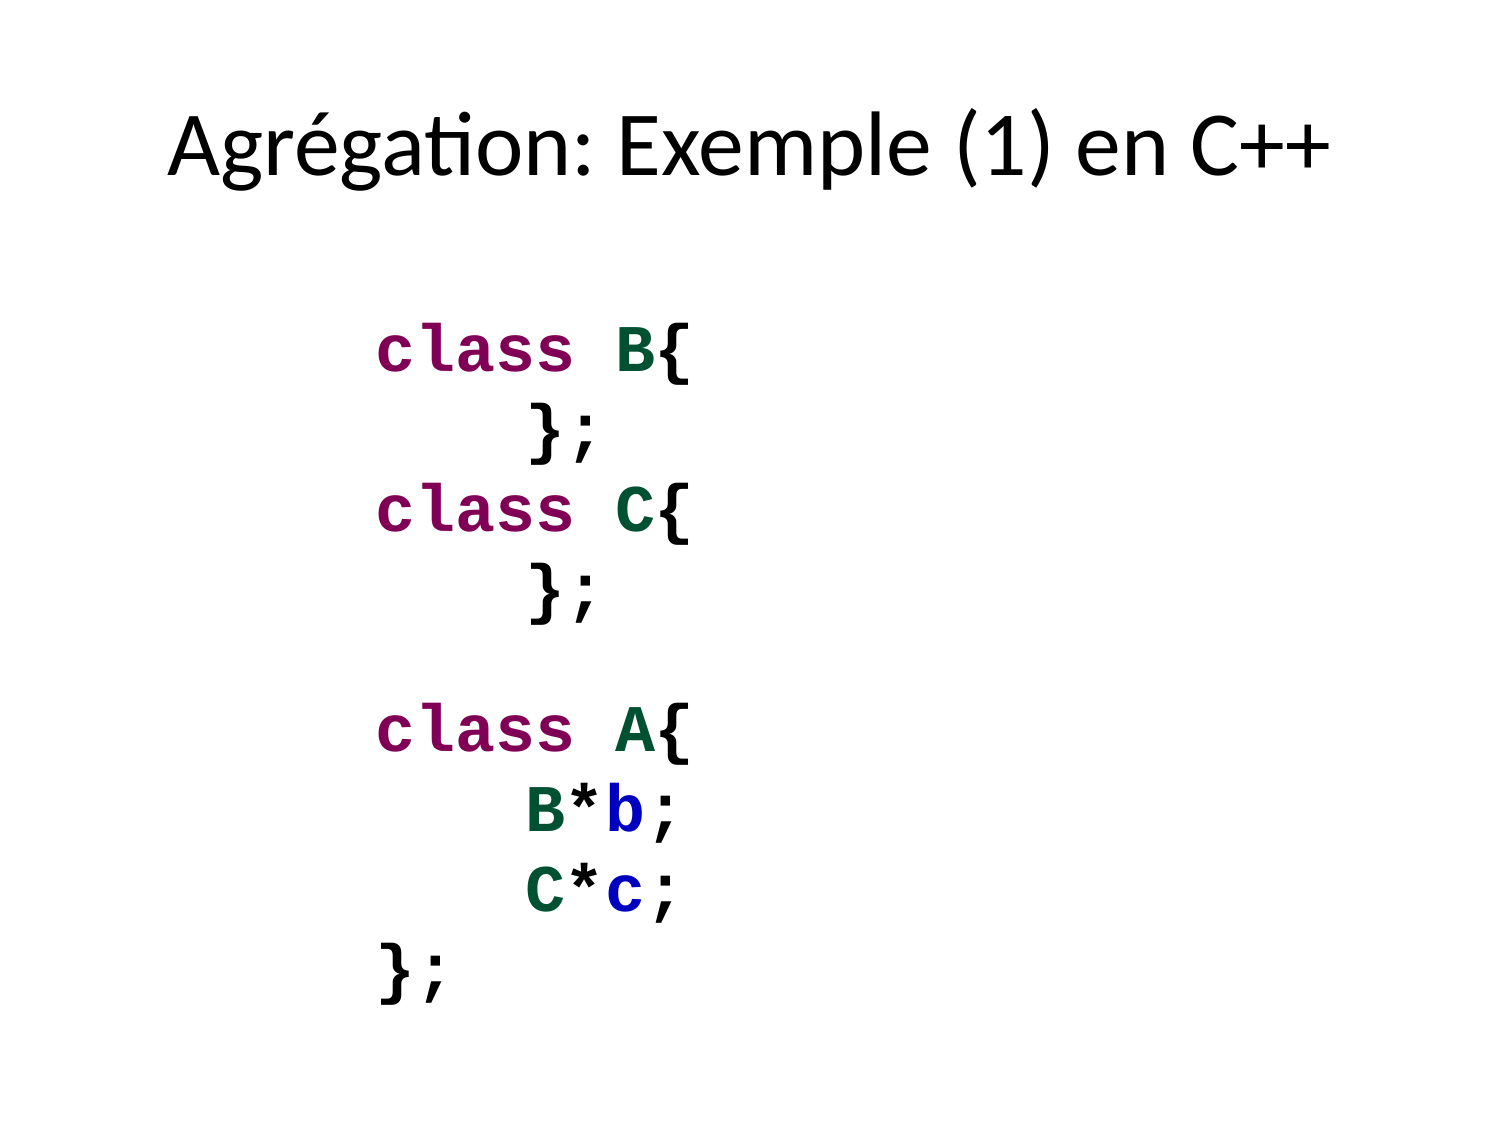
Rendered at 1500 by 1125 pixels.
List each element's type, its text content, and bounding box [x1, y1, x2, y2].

title Agrégation: Exemple (1) en C++ [75, 45, 1425, 233]
text_box class B{ }; class C{ }; class A{ B*b; C*c; }; [360, 297, 1282, 1013]
